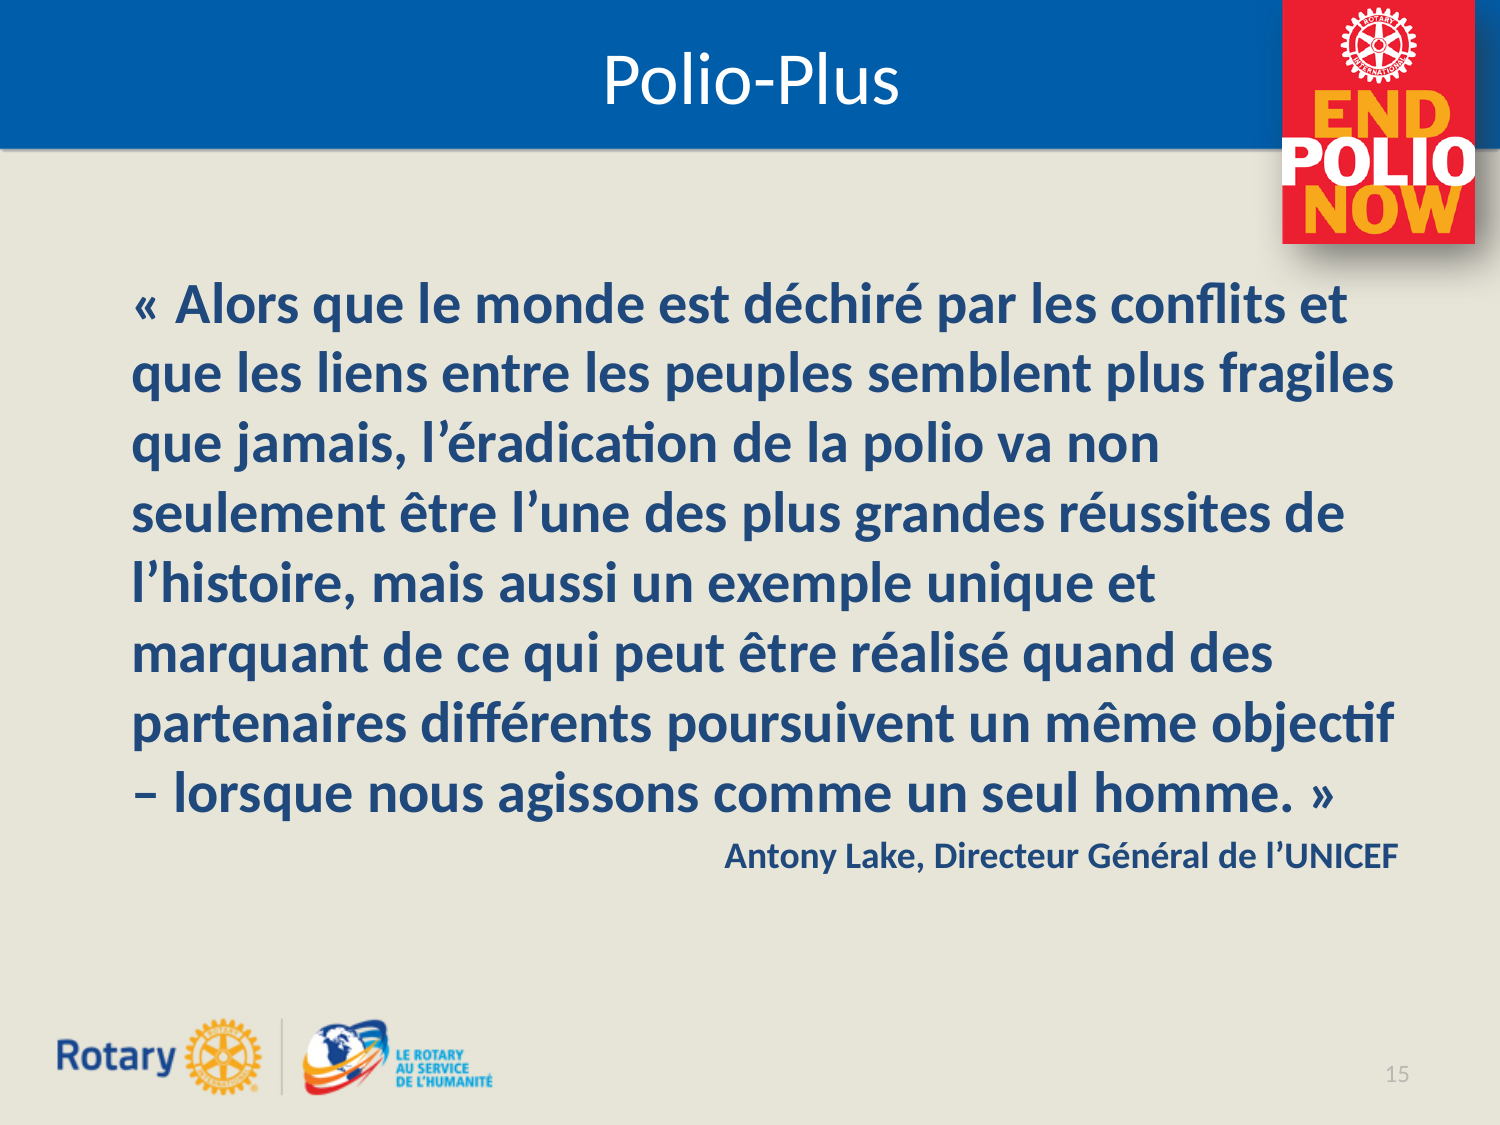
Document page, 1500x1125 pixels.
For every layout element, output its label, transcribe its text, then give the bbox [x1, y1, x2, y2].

slide_number 15 [1074, 1042, 1425, 1103]
title Polio-Plus [76, 0, 1276, 149]
picture [0, 0, 1500, 1125]
list « Alors que le monde est déchiré par les conflits et que les liens entre les peuples semblent plus fragiles que jamais, l’éradication de la polio va non seulement être l’une des plus grandes réussites de l’histoire, mais aussi un exemple unique et marquant de ce qui peut être réalisé quand des partenaires différents poursuivent un même objectif – lorsque nous agissons comme un seul homme. » Antony Lake, Directeur Général de l’UNICEF [41, 257, 1415, 1002]
